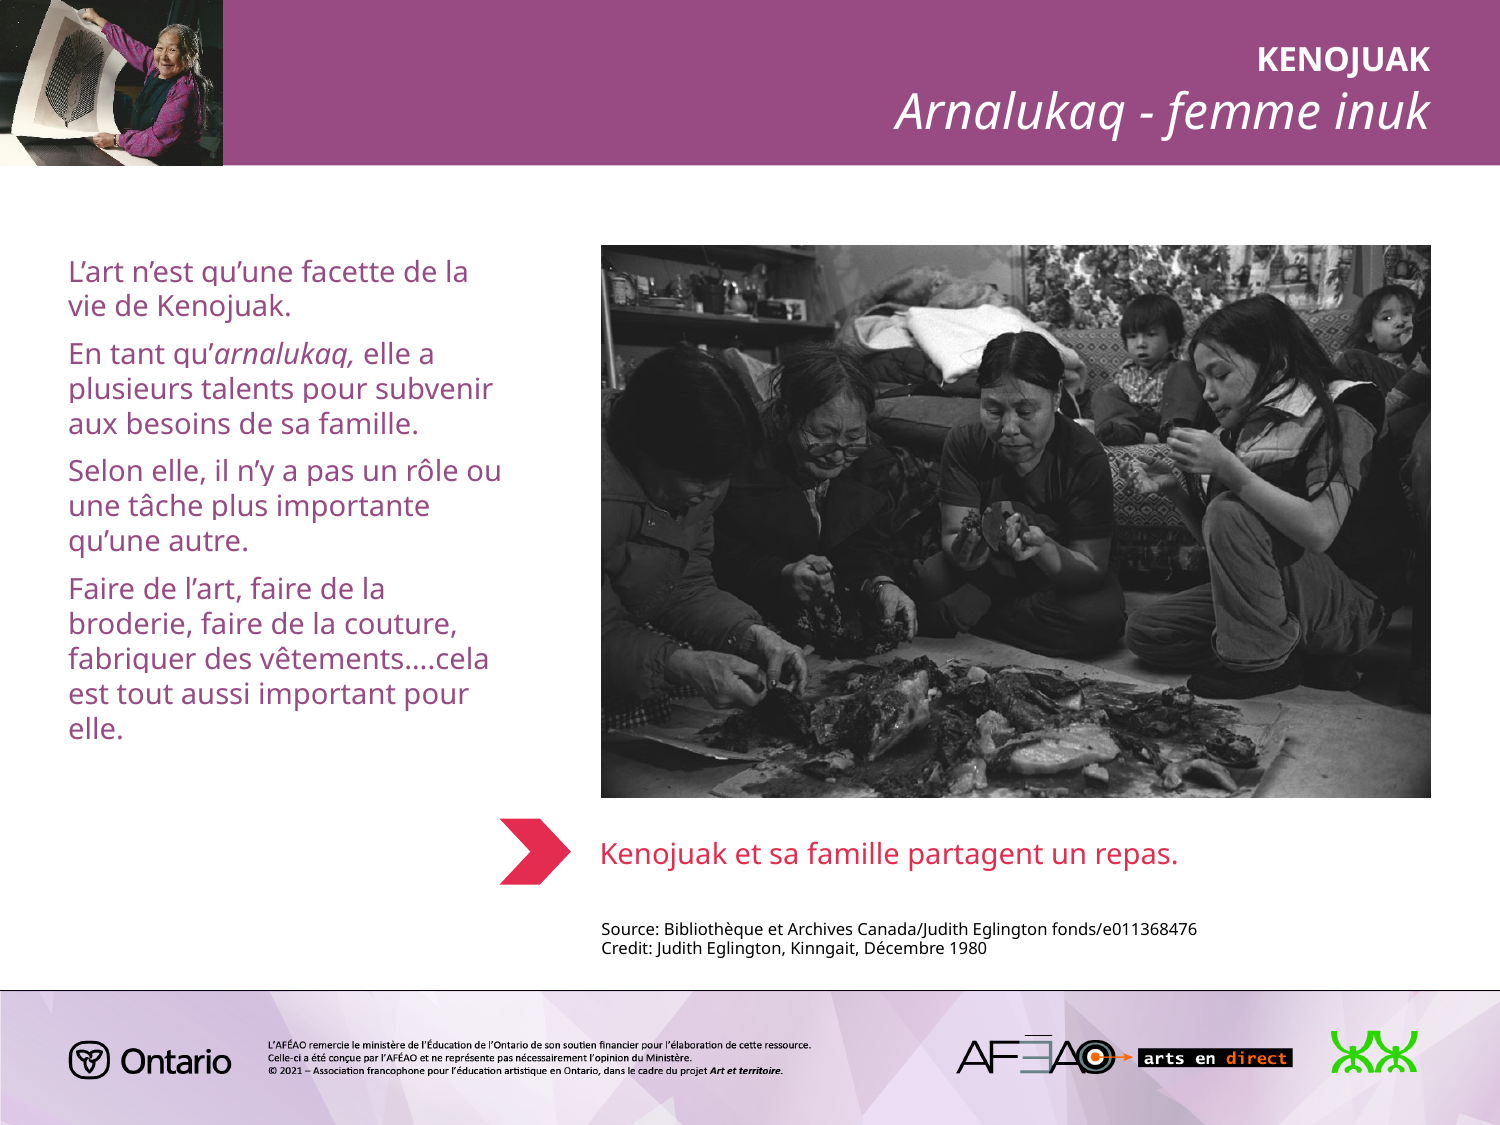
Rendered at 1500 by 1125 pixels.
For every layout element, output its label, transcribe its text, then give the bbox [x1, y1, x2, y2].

picture [0, 991, 1500, 1125]
text_box Source: Bibliothèque et Archives Canada/Judith Eglington fonds/e011368476 Credit: Judith Eglington, Kinngait, Décembre 1980 [586, 910, 1500, 966]
text_box [223, 0, 1500, 166]
text_box L’art n’est qu’une facette de la vie de Kenojuak. En tant qu’arnalukaq, elle a plusieurs talents pour subvenir aux besoins de sa famille. Selon elle, il n’y a pas un rôle ou une tâche plus importante qu’une autre. Faire de l’art, faire de la broderie, faire de la couture, fabriquer des vêtements….cela est tout aussi important pour elle. [53, 245, 528, 753]
text_box KENOJUAK Arnalukaq - femme inuk [225, 36, 1431, 140]
text_box [509, 822, 566, 881]
text_box Kenojuak et sa famille partagent un repas. [584, 827, 1344, 878]
picture [0, 0, 1500, 990]
